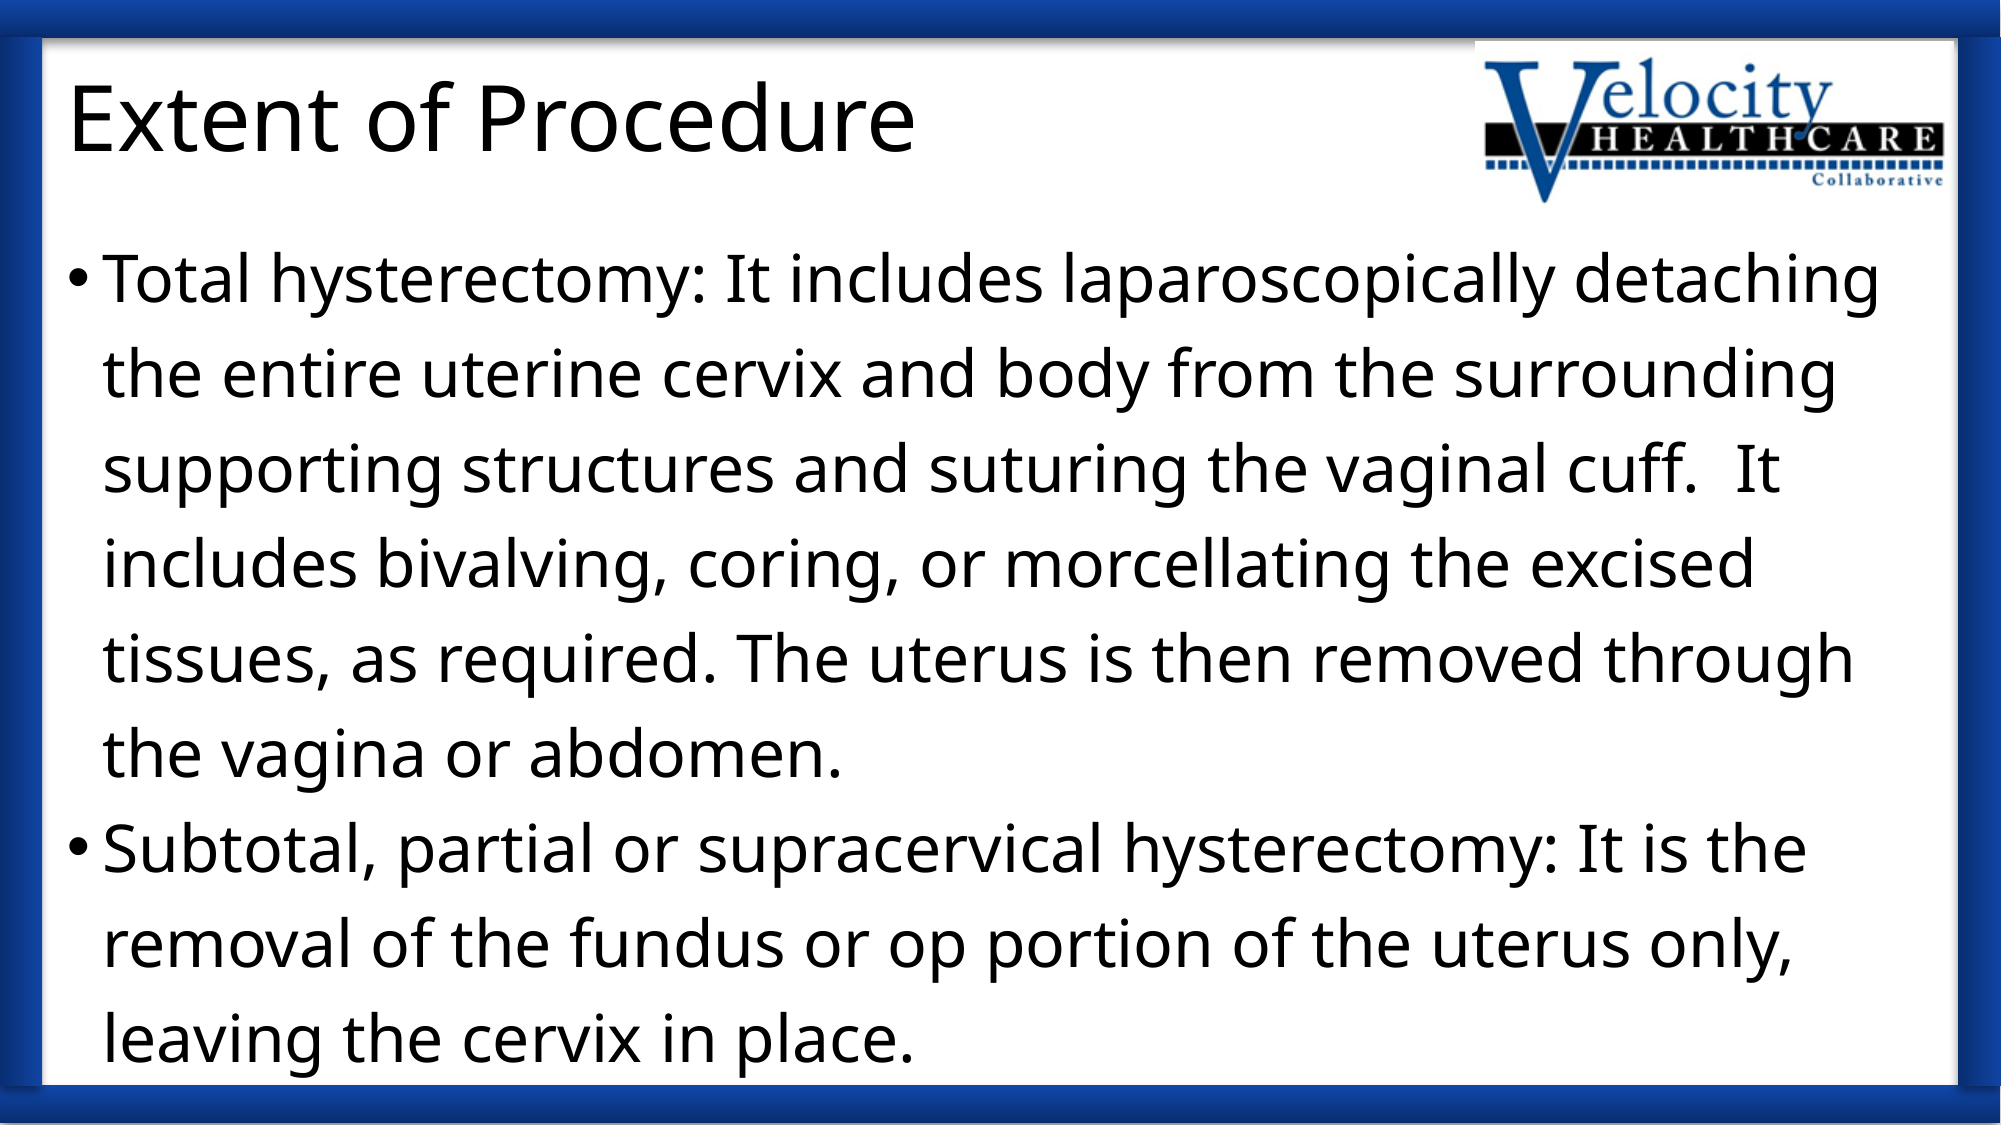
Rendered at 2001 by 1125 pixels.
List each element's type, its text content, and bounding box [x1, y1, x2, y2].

list Total hysterectomy: It includes laparoscopically detaching the entire uterine cervix and body from the surrounding supporting structures and suturing the vaginal cuff. It includes bivalving, coring, or morcellating the excised tissues, as required. The uterus is then removed through the vagina or abdomen. Subtotal, partial or supracervical hysterectomy: It is the removal of the fundus or op portion of the uterus only, leaving the cervix in place. [51, 213, 1948, 1088]
title Extent of Procedure [51, 52, 1476, 191]
picture [1475, 41, 1954, 214]
